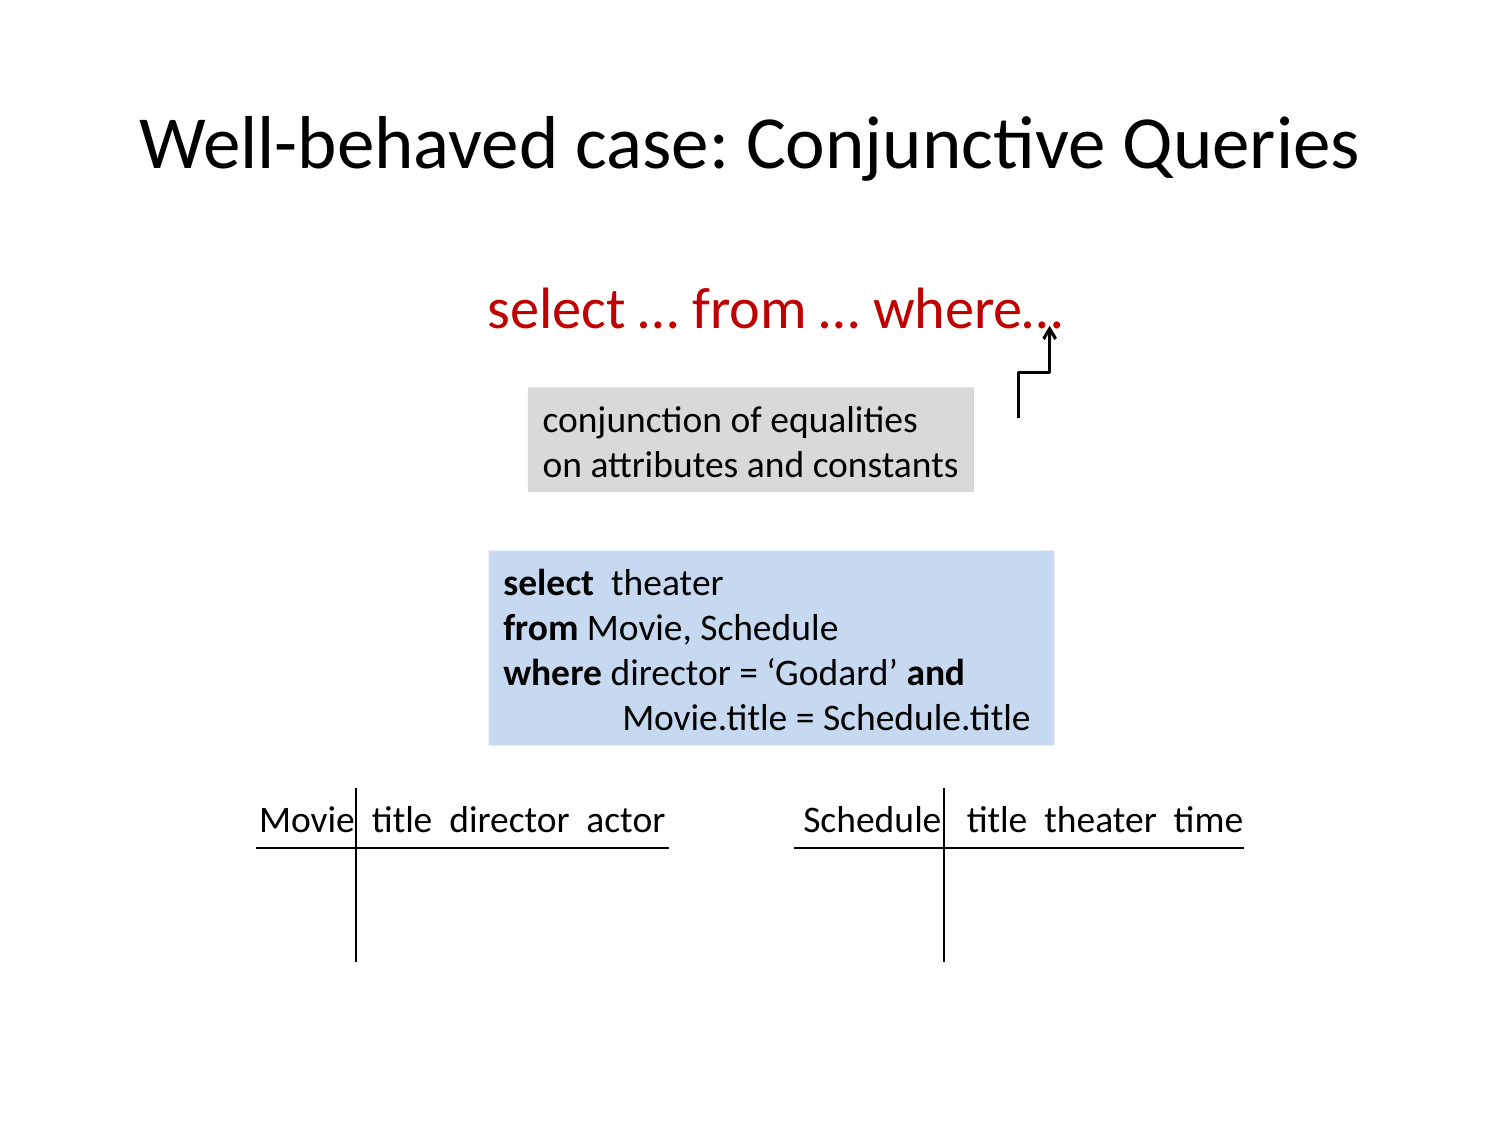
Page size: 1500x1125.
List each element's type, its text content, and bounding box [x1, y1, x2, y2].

list select … from … where… [75, 262, 1425, 1005]
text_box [987, 356, 1081, 389]
text_box select theater from Movie, Schedule where director = ‘Godard’ and Movie.title = Schedule.title [488, 550, 1055, 746]
text_box Schedule title theater time [788, 787, 943, 848]
text_box Movie title director actor [357, 787, 681, 848]
text_box Movie title director actor [244, 787, 355, 848]
text_box Schedule title theater time [945, 787, 1259, 848]
text_box conjunction of equalities on attributes and constants [527, 387, 974, 493]
title Well-behaved case: Conjunctive Queries [75, 45, 1425, 233]
